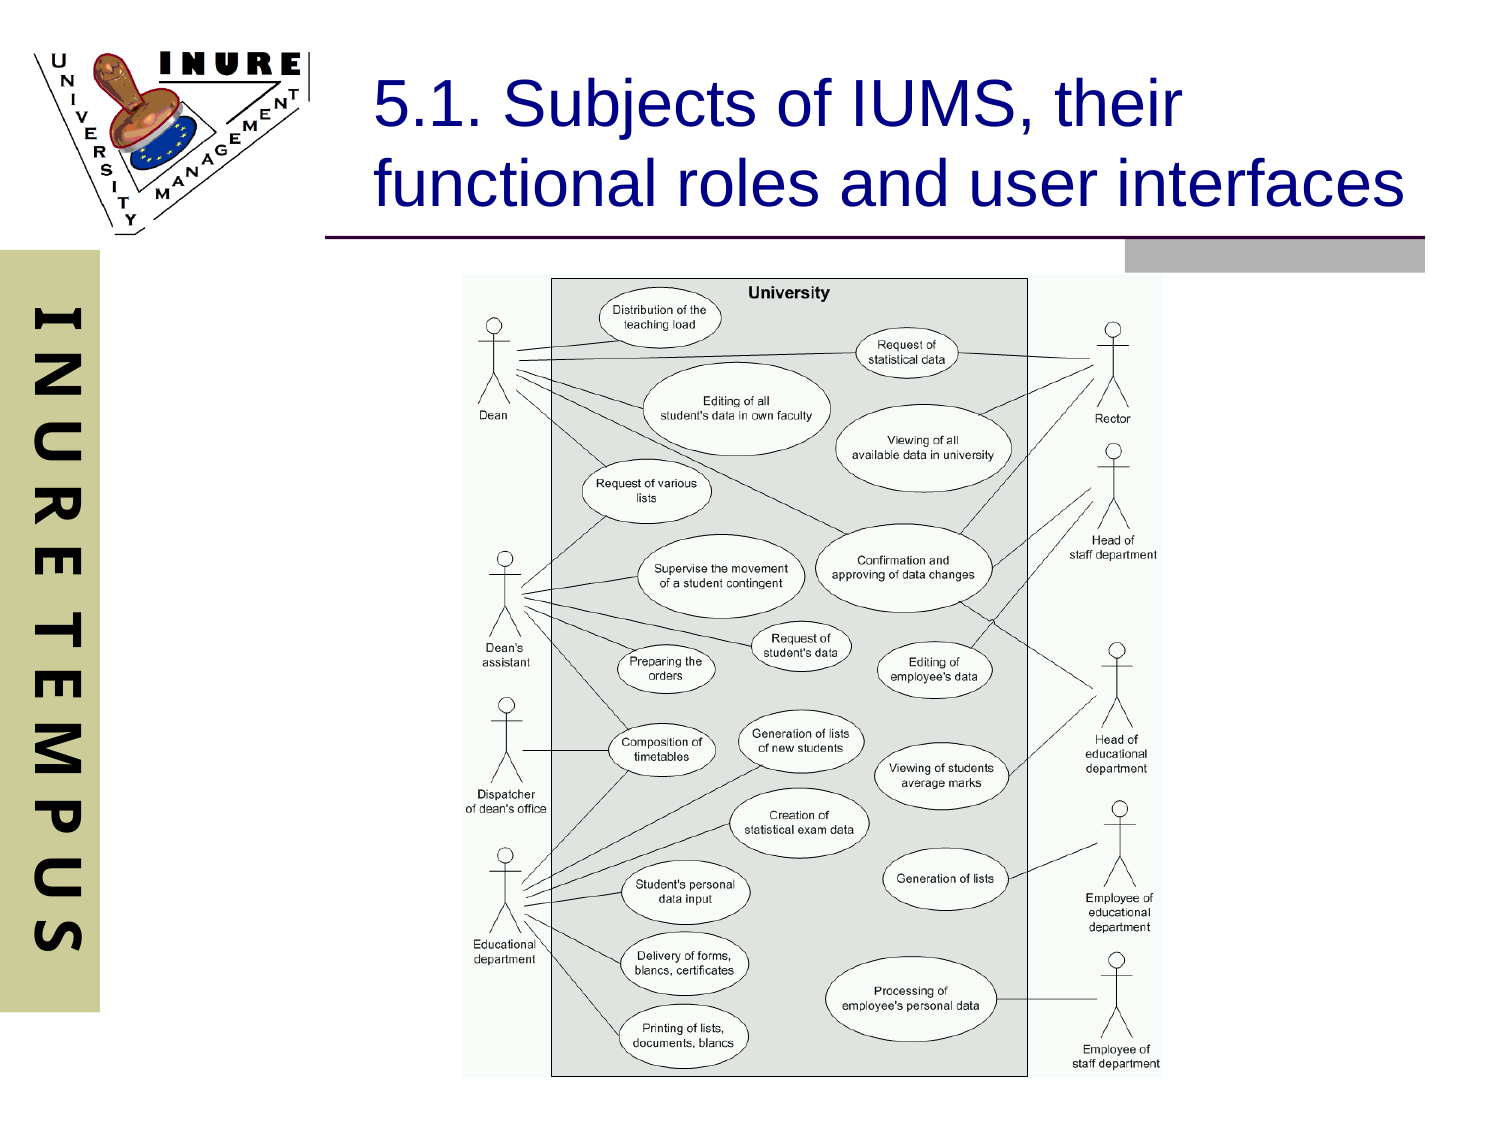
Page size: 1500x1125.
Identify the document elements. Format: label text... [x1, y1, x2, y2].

title 5.1. Subjects of IUMS, their functional roles and user interfaces [358, 45, 1424, 234]
picture [24, 37, 325, 249]
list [462, 274, 1163, 1078]
